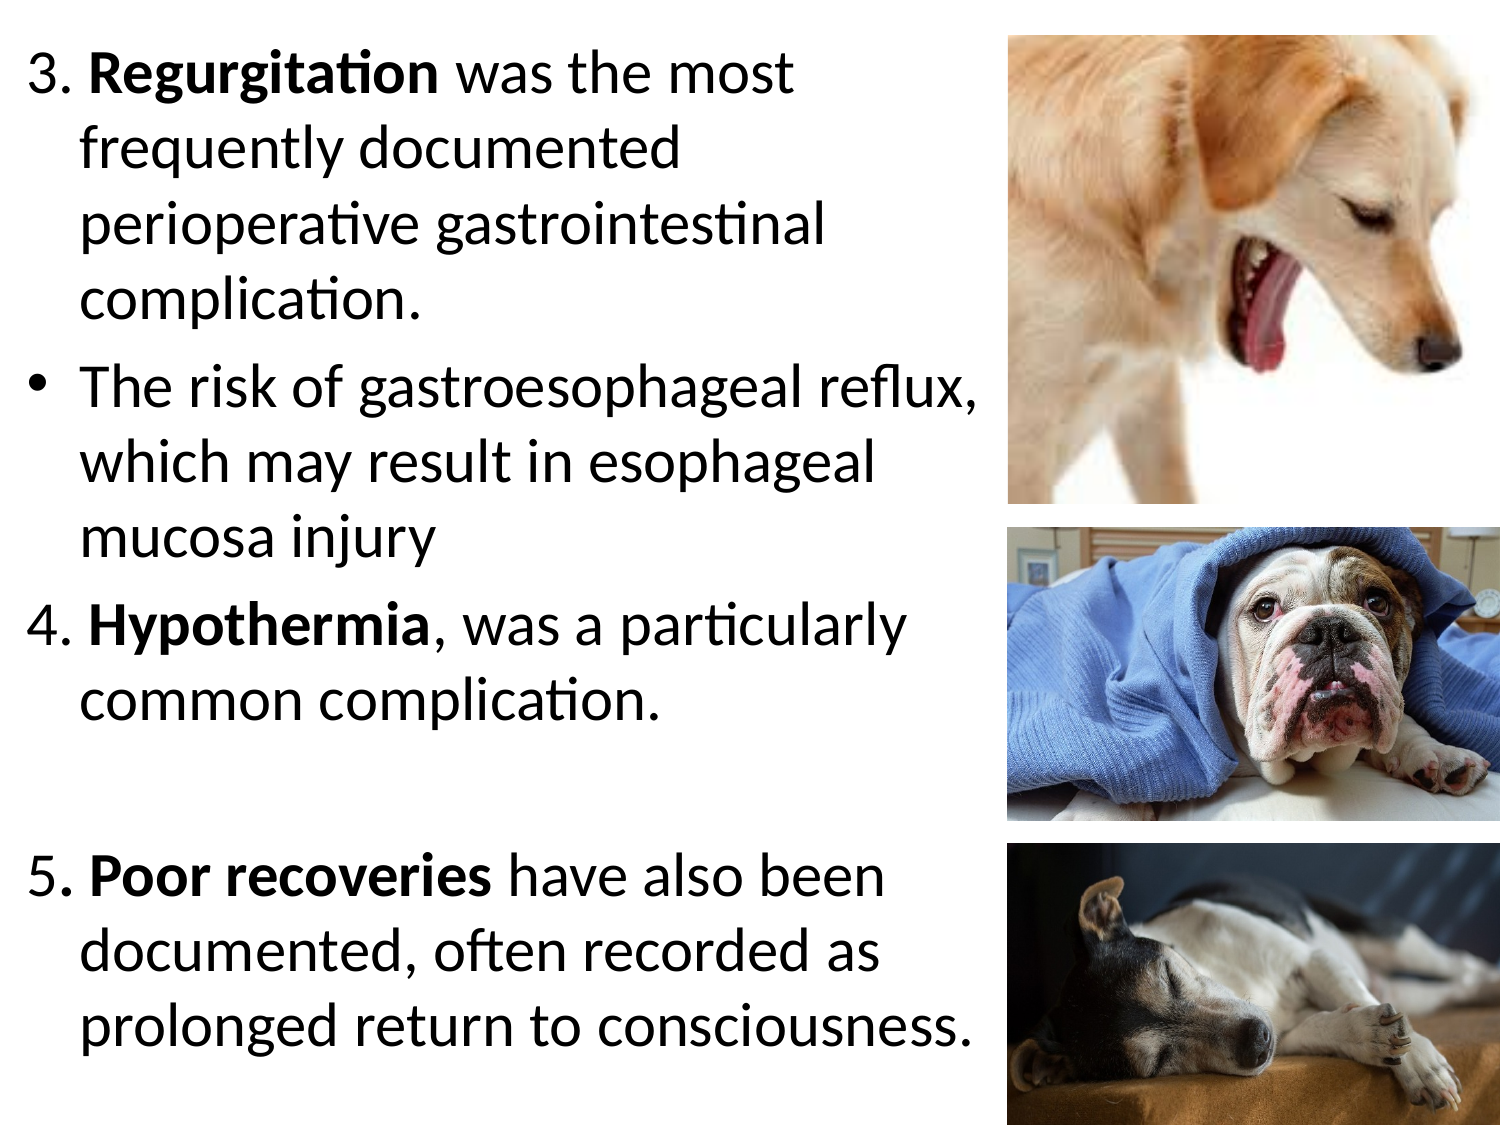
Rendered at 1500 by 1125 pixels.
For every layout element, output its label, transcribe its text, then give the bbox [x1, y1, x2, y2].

list 3. Regurgitation was the most frequently documented perioperative gastrointestinal complication. The risk of gastroesophageal reflux, which may result in esophageal mucosa injury 4. Hypothermia, was a particularly common complication. 5. Poor recoveries have also been documented, often recorded as prolonged return to consciousness. [11, 23, 1008, 1125]
picture [1007, 34, 1500, 505]
picture [1007, 527, 1500, 821]
picture [1007, 843, 1500, 1125]
